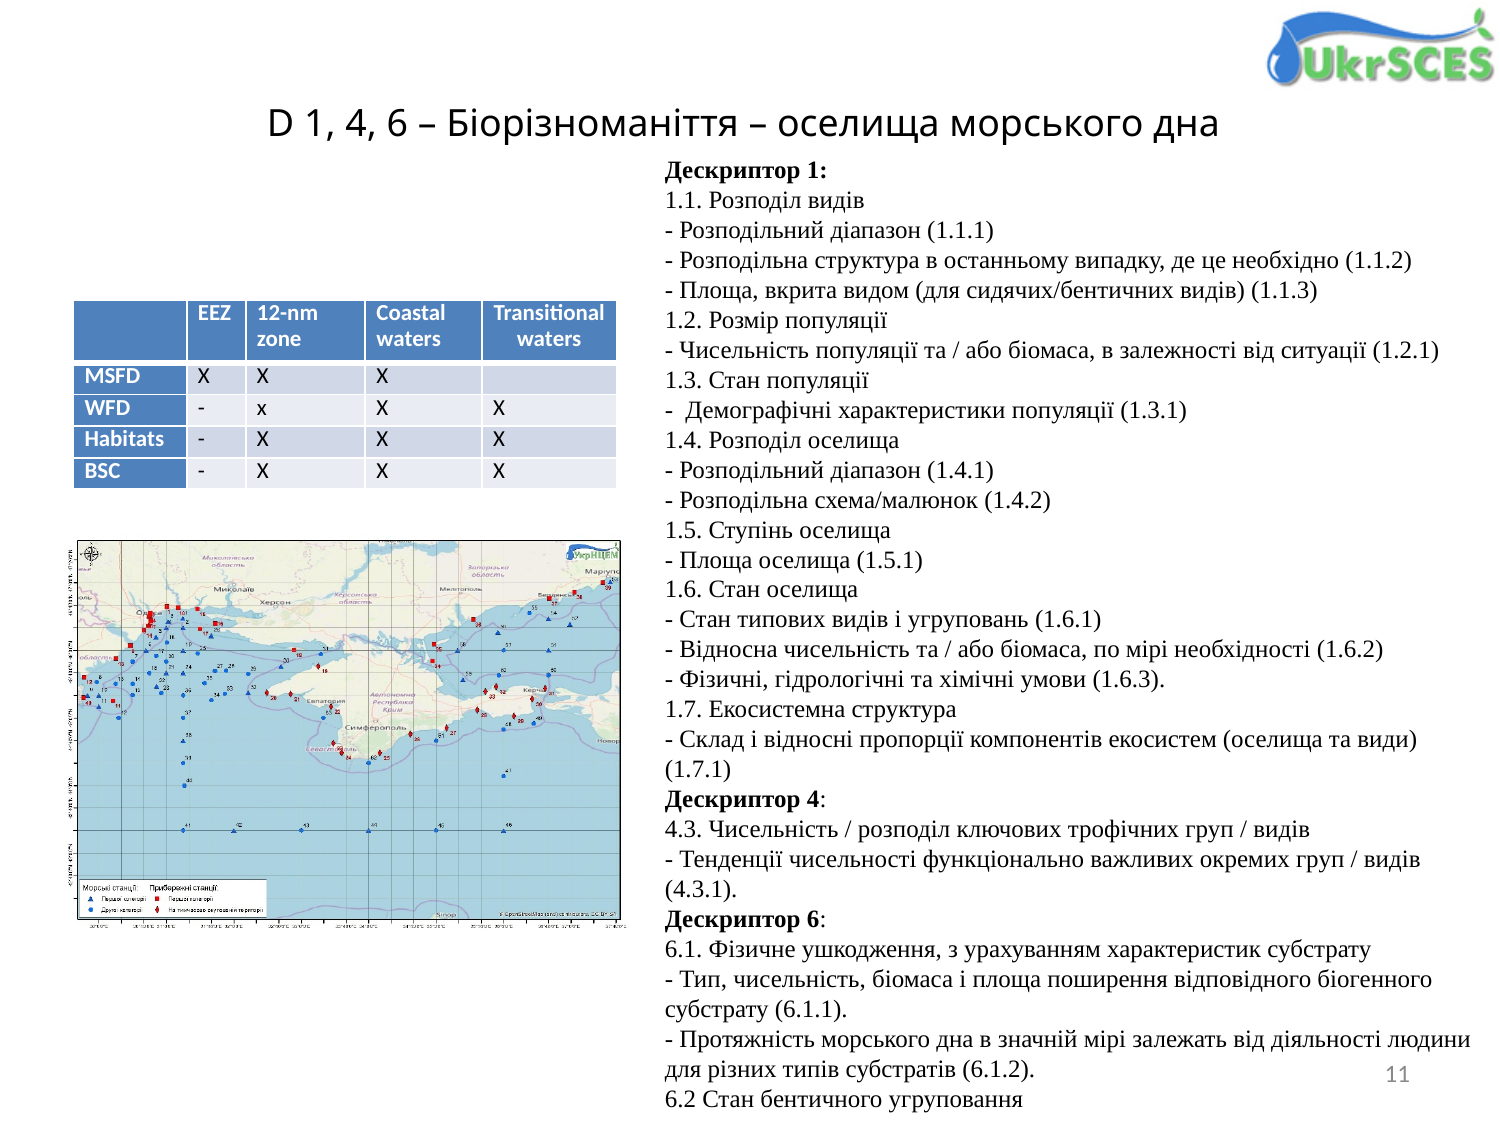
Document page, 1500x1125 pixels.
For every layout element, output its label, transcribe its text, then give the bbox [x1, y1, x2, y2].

table_cell X [483, 459, 616, 488]
table_cell x [247, 395, 364, 425]
title D 1, 4, 6 – Біорізноманіття – оселища морського дна [73, 91, 1424, 197]
table_cell X [366, 395, 481, 425]
table_header [74, 301, 186, 360]
table_cell - [188, 427, 245, 457]
table_cell X [247, 459, 364, 488]
table_cell X [247, 427, 364, 457]
table_cell BSC [74, 459, 186, 488]
picture [49, 512, 648, 947]
table_cell MSFD [74, 366, 186, 394]
table_cell - [188, 395, 245, 425]
table_header Transitional waters [483, 301, 616, 360]
table_cell X [366, 459, 481, 488]
table_cell X [366, 366, 481, 394]
table_cell X [188, 366, 245, 394]
table_cell [483, 366, 616, 394]
table_header 12-nm zone [247, 301, 364, 360]
picture [1263, 1, 1498, 92]
text_box Дескриптор 1: 1.1. Розподіл видів - Розподільний діапазон (1.1.1) - Розподільна структура в останньому випадку, де це необхідно (1.1.2) - Площа, вкрита видом (для сидячих/бентичних видів) (1.1.3) 1.2. Розмір популяції - Чисельність популяції та / або біомаса, в залежності від ситуації (1.2.1) 1.3. Стан популяції - Демографічні характеристики популяції (1.3.1) 1.4. Розподіл оселища - Розподільний діапазон (1.4.1) - Розподільна схема/малюнок (1.4.2) 1.5. Ступінь оселища - Площа оселища (1.5.1) 1.6. Стан оселища - Стан типових видів і угруповань (1.6.1) - Відносна чисельність та / або біомаса, по мірі необхідності (1.6.2) - Фізичні, гідрологічні та хімічні умови (1.6.3). 1.7. Екосистемна структура - Склад і відносні пропорції компонентів екосистем (оселища та види) (1.7.1) Дескриптор 4: 4.3. Чисельність / розподіл ключових трофічних груп / видів - Тенденції чисельності функціонально важливих окремих груп / видів (4.3.1). Дескриптор 6: 6.1. Фізичне ушкодження, з урахуванням характеристик субстрату - Тип, чисельність, біомаса і площа поширення відповідного біогенного субстрату (6.1.1). - Протяжність морського дна в значній мірі залежать від діяльності людини для різних типів субстратів (6.1.2). 6.2 Стан бентичного угруповання - Наявність особливо чутливих і/або толерантних видів (6.2.1) - Мультіметричні індекси, що оцінюють стан і функціональність бентічної спільноти, такі як різноманітність видів і багатство, частка опортуністичних і чутливих видів (6.2.2) - Частка біомаси або кількості особин у макробентосі вище певної довжини/розміру (6.2.3) [650, 146, 1500, 1125]
table_cell X [247, 366, 364, 394]
table_cell - [188, 459, 245, 488]
table_cell X [483, 395, 616, 425]
table_cell Habitats [74, 427, 186, 457]
table_cell WFD [74, 395, 186, 425]
table_cell X [366, 427, 481, 457]
table_header Coastal waters [366, 301, 481, 360]
table_header EEZ [188, 301, 245, 360]
table_cell X [483, 427, 616, 457]
